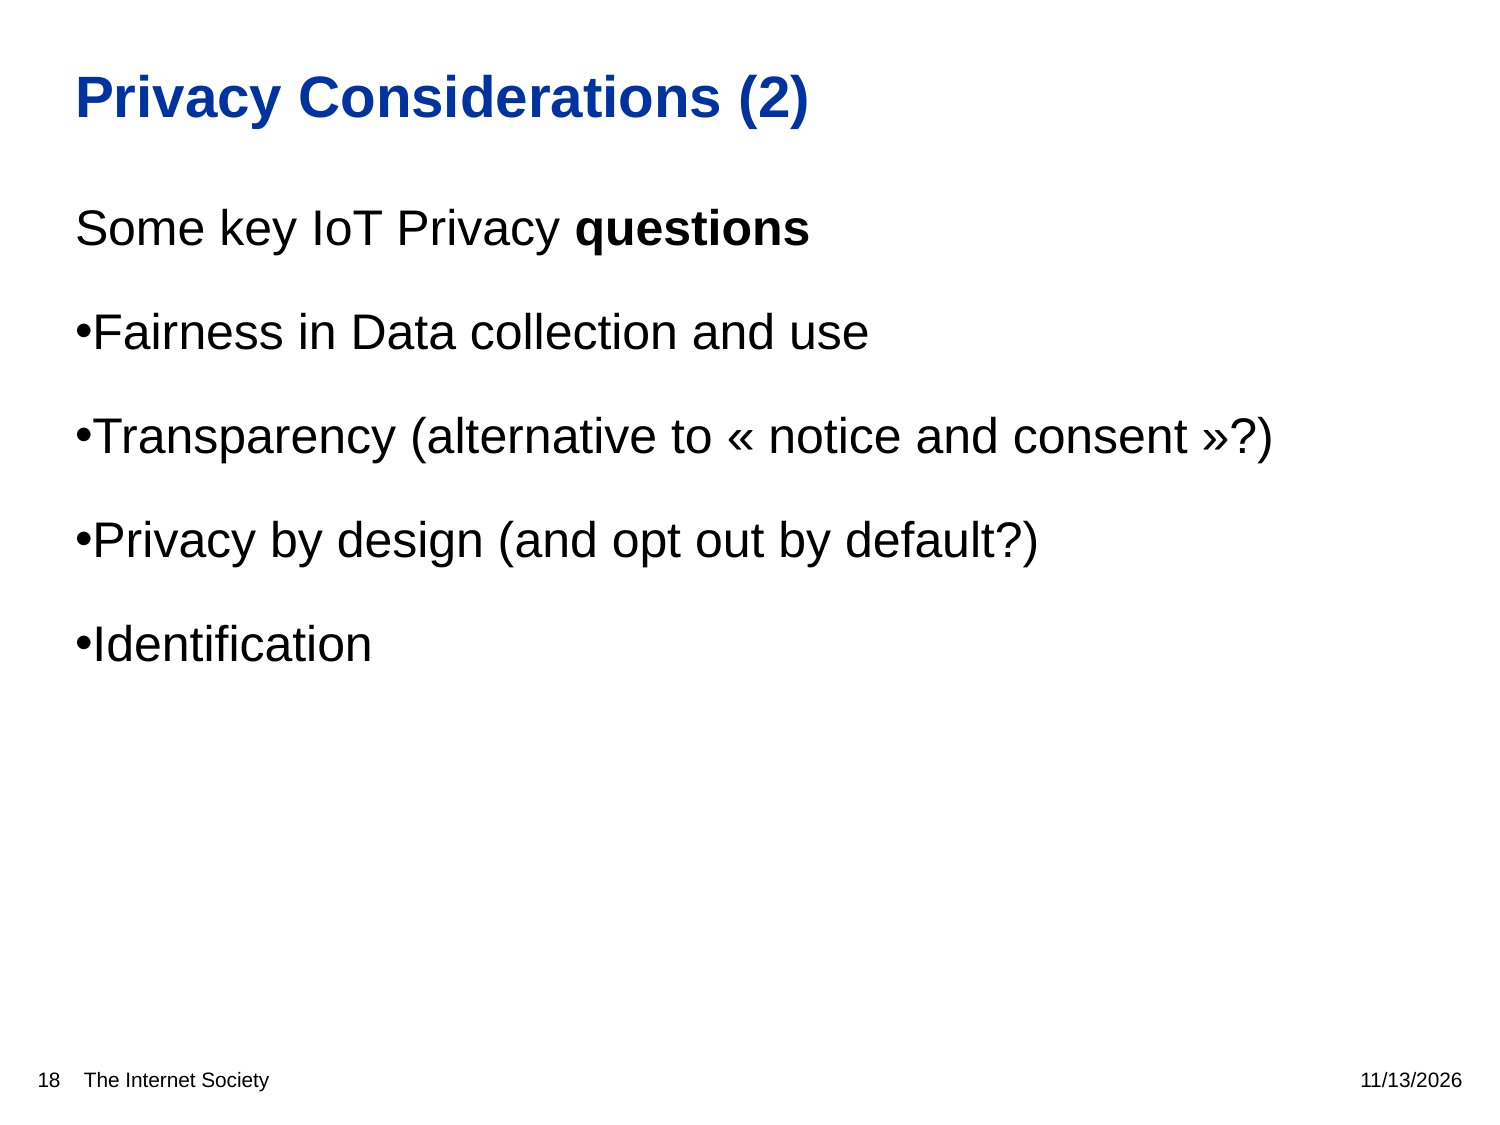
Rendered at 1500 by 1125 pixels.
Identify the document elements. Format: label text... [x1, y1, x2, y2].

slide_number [1200, 1054, 1500, 1125]
title Privacy Considerations (2) [37, 36, 1463, 187]
slide_number 18 [0, 1053, 102, 1125]
list Some key IoT Privacy questions Fairness in Data collection and use Transparency (alternative to « notice and consent »?) Privacy by design (and opt out by default?) Identification [37, 187, 1463, 995]
